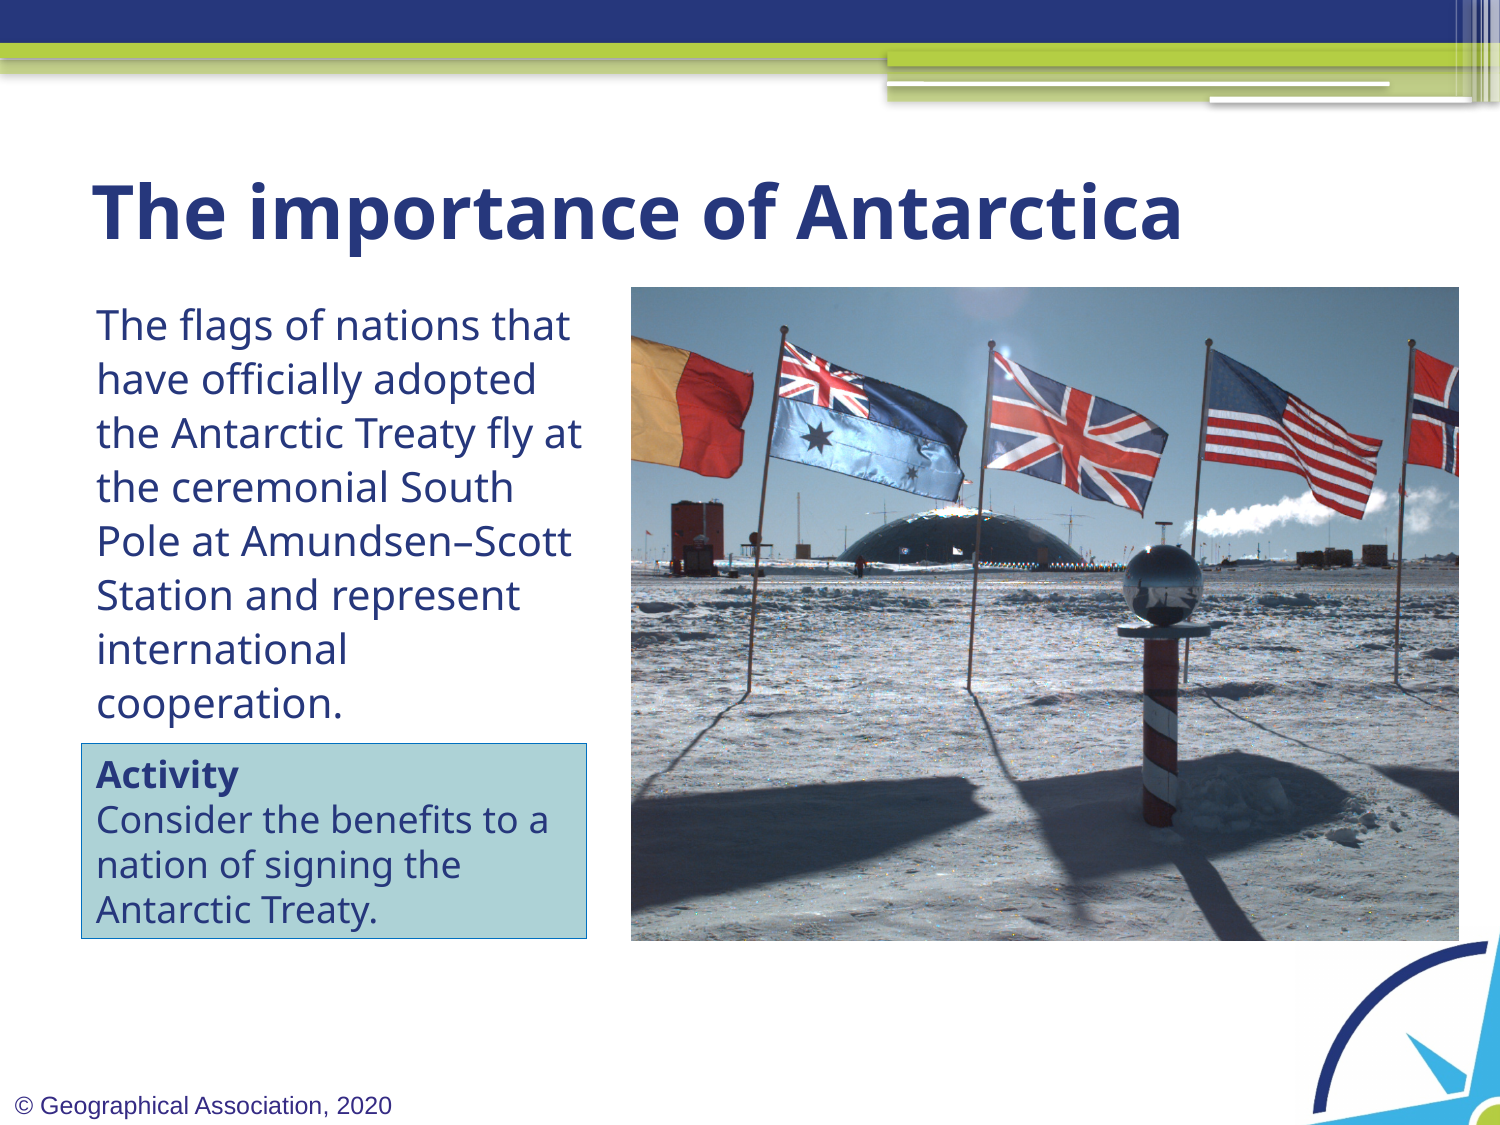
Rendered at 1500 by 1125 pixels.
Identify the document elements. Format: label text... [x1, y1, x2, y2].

text_box Activity Consider the benefits to a nation of signing the Antarctic Treaty. [81, 743, 587, 939]
picture [631, 287, 1500, 1125]
title The importance of Antarctica [76, 131, 1352, 288]
subtitle The flags of nations that have officially adopted the Antarctic Treaty fly at the ceremonial South Pole at Amundsen–Scott Station and represent international cooperation. [81, 287, 611, 664]
